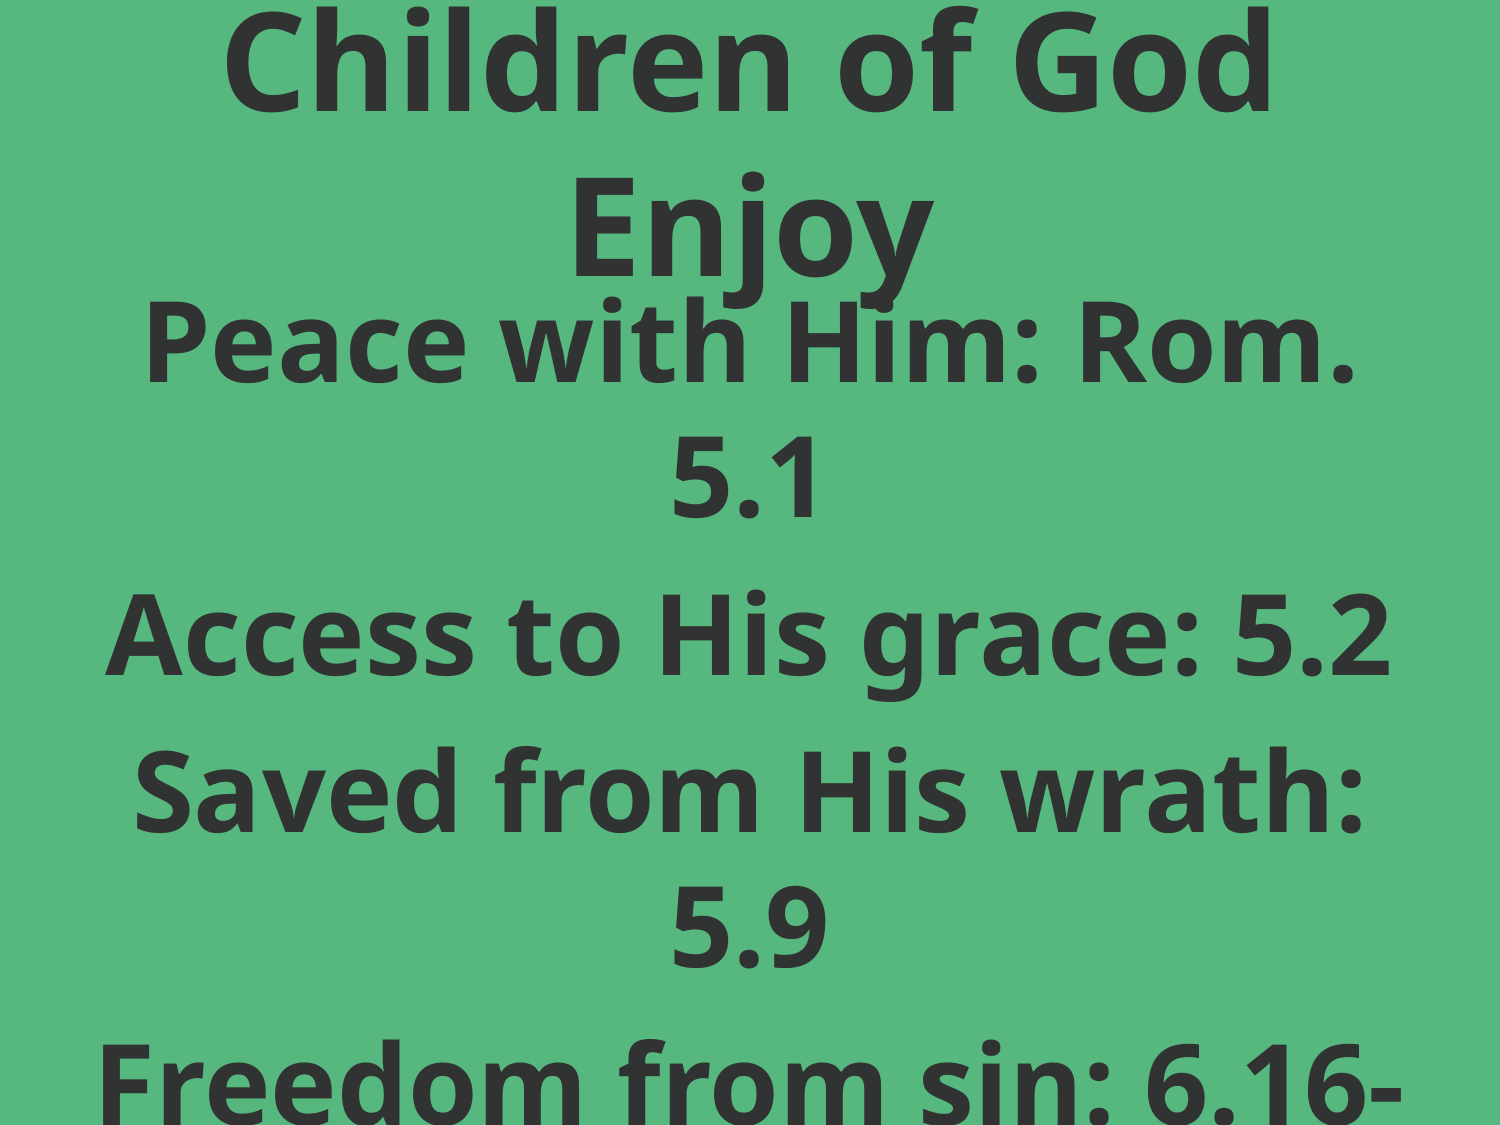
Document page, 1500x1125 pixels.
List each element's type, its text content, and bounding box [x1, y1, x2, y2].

list Peace with Him: Rom. 5.1 Access to His grace: 5.2 Saved from His wrath: 5.9 Freedom from sin: 6.16-18 Gift of eternal life: 6.23 [75, 262, 1425, 1005]
title Children of God Enjoy [75, 45, 1425, 233]
